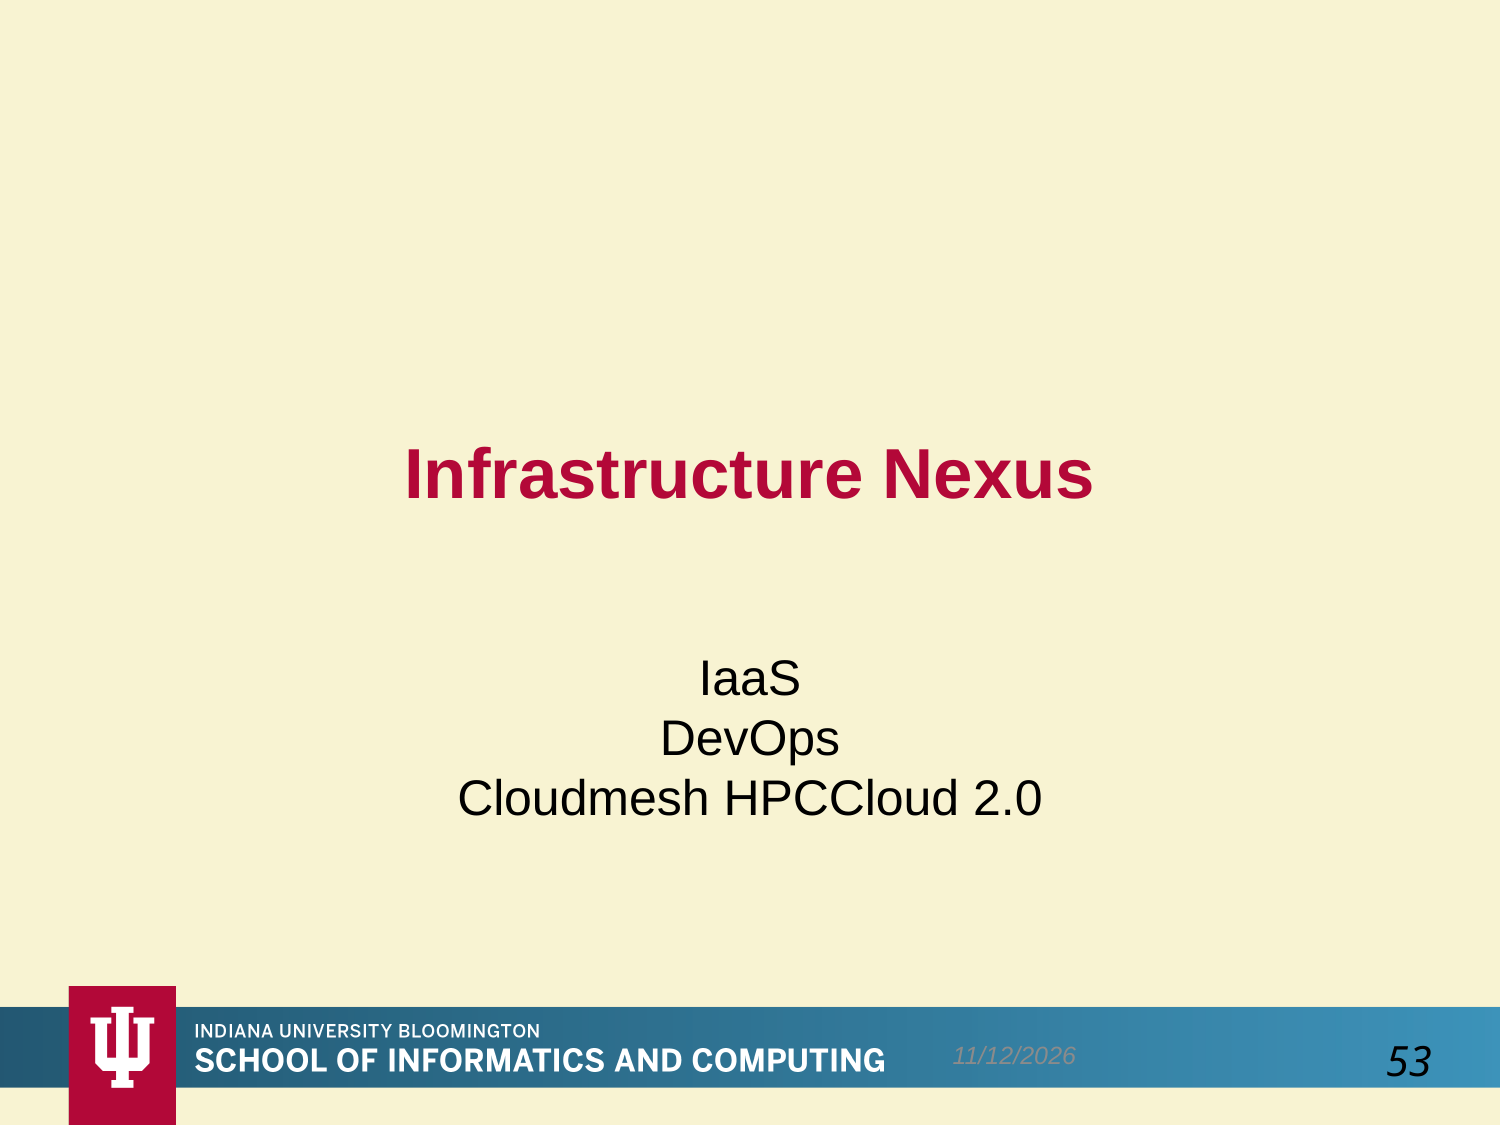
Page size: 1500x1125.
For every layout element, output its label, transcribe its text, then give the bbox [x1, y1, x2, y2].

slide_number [937, 1024, 1275, 1085]
subtitle IaaS DevOps Cloudmesh HPCCloud 2.0 [225, 637, 1275, 925]
picture [0, 986, 1500, 1125]
title Infrastructure Nexus [112, 350, 1388, 592]
slide_number 53 [1371, 1026, 1479, 1076]
